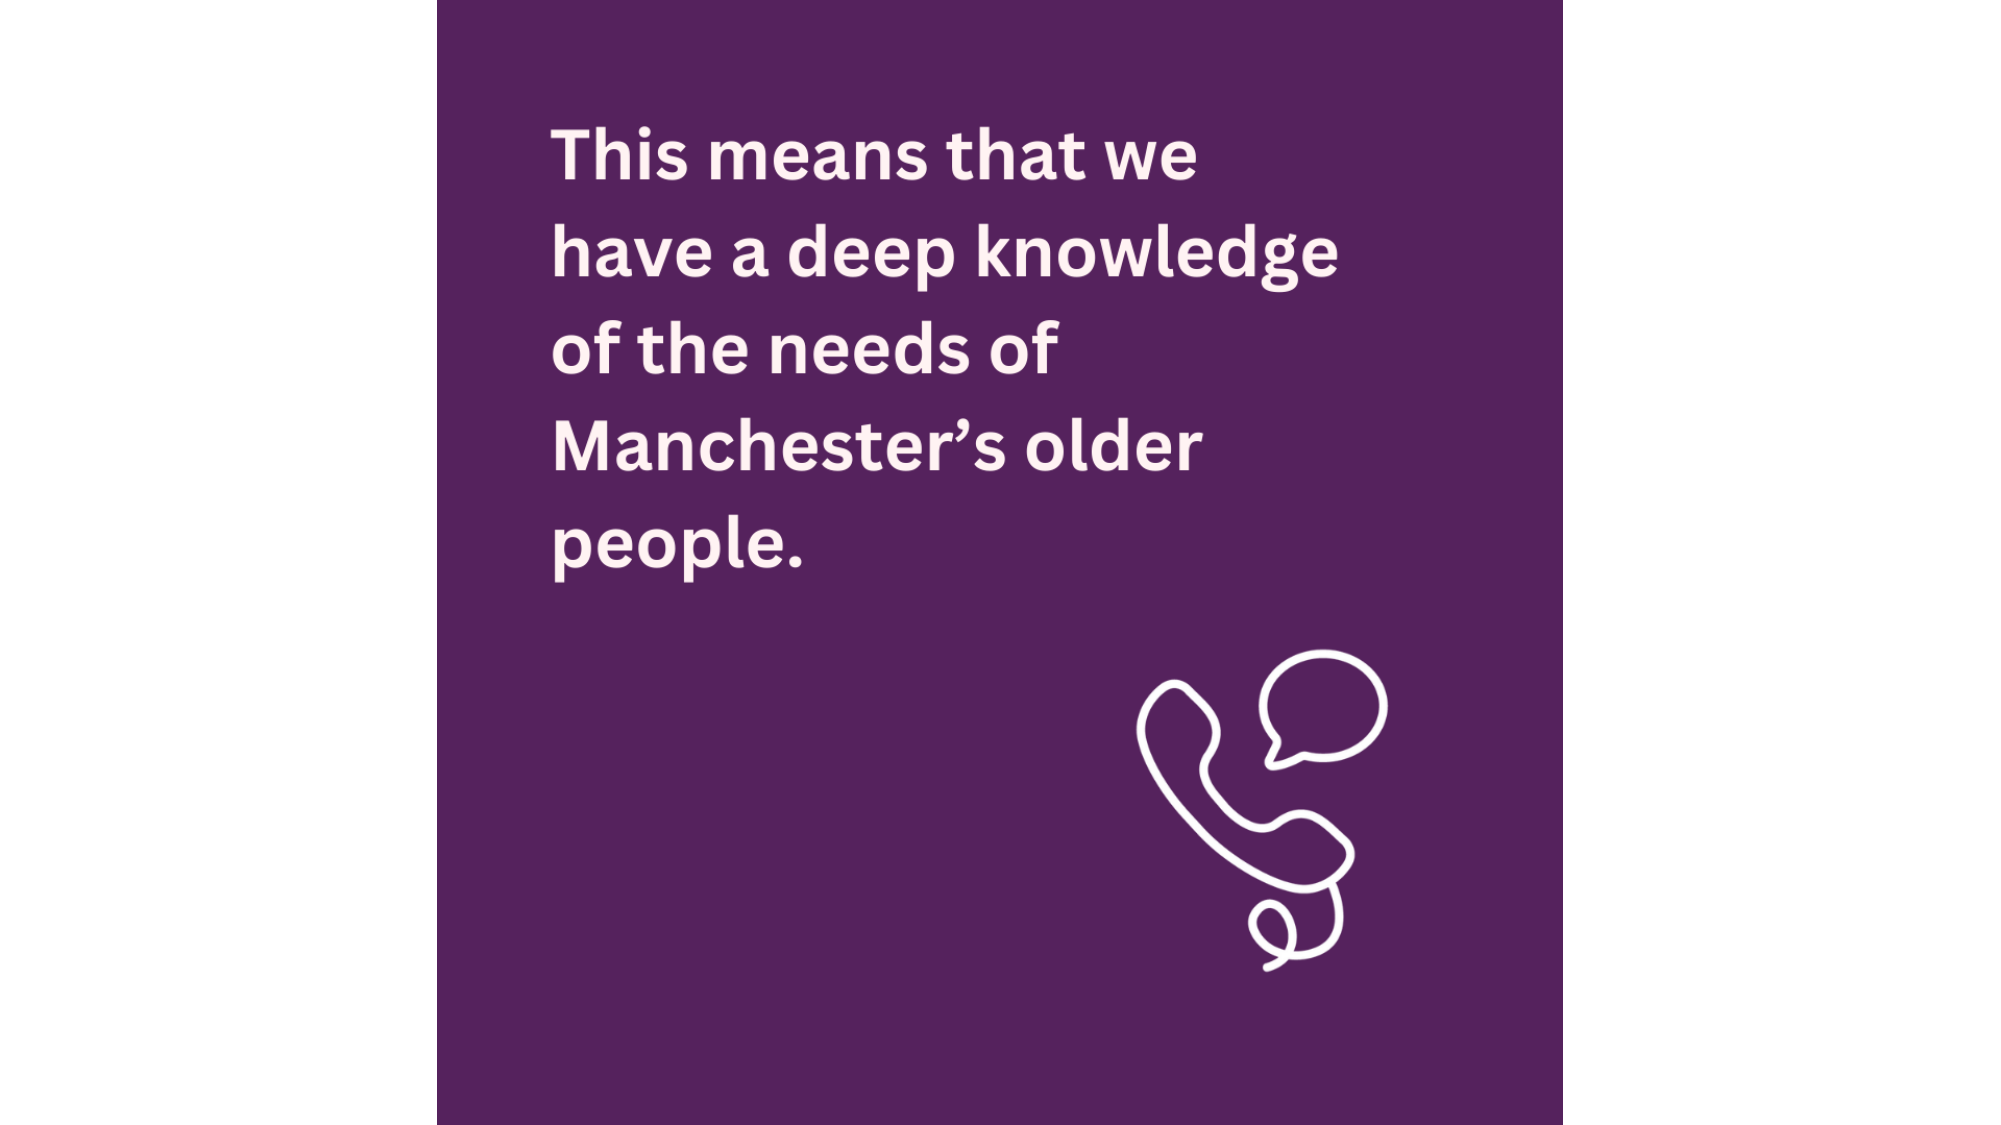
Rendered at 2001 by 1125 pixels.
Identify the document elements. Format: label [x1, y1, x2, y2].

picture [437, 0, 1563, 1125]
